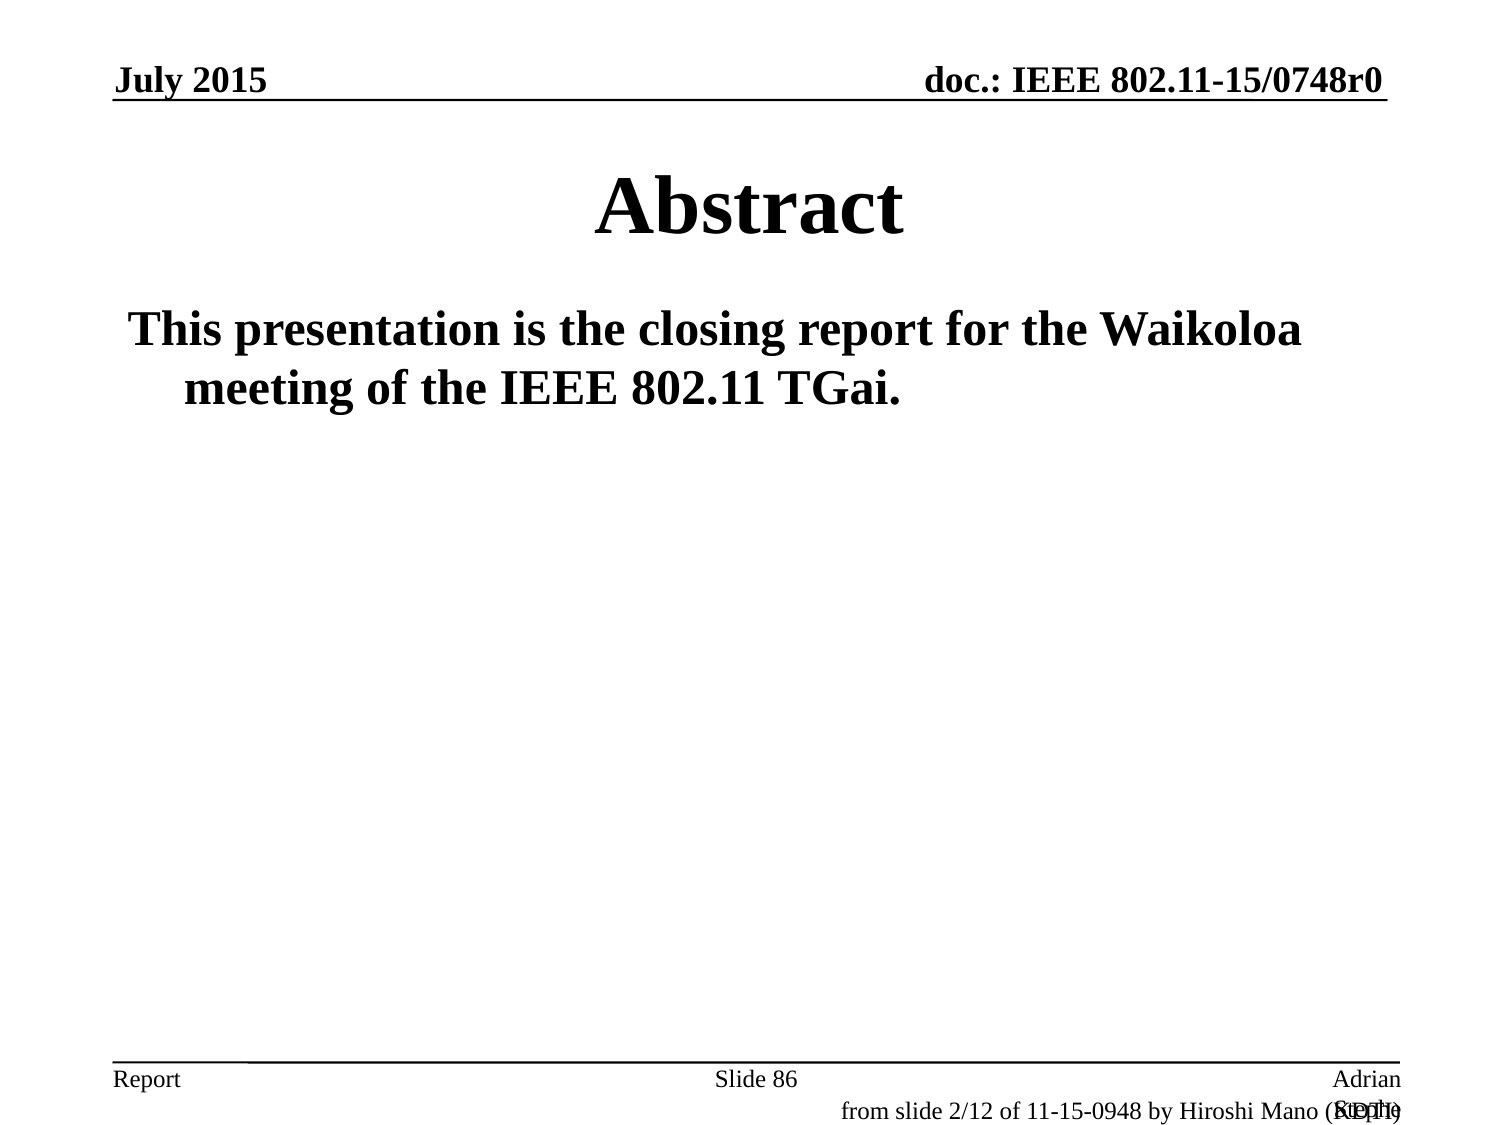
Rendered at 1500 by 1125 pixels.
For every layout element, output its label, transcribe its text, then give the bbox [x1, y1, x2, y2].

list This presentation is the closing report for the Waikoloa meeting of the IEEE 802.11 TGai. [112, 287, 1425, 963]
footer Adrian Stephens, Intel [1324, 1061, 1402, 1087]
title Abstract [112, 112, 1388, 287]
text_box from slide 2/12 of 11-15-0948 by Hiroshi Mano (KDTI) [343, 1087, 1417, 1125]
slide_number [114, 54, 374, 101]
slide_number Slide 86 [711, 1061, 801, 1087]
